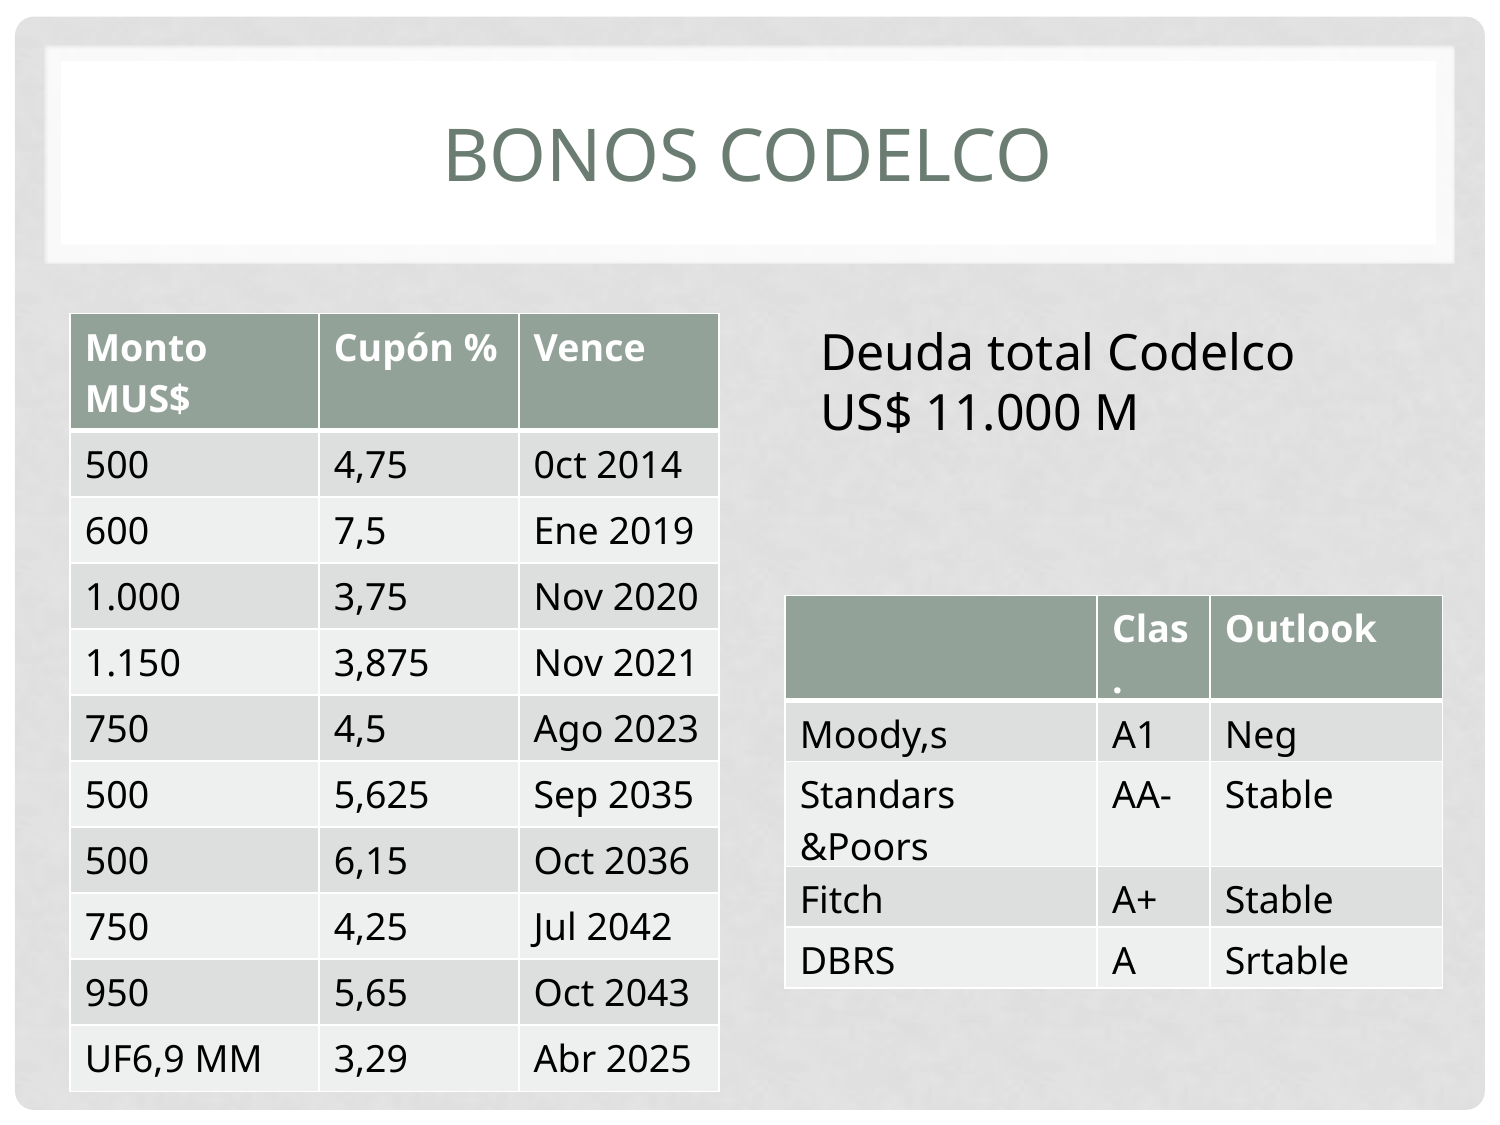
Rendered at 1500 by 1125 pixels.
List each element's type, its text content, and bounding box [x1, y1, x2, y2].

table_cell 500 [71, 828, 318, 892]
table_cell Abr 2025 [520, 1026, 718, 1091]
table_cell UF6,9 MM [71, 1026, 318, 1091]
table_cell A1 [1098, 703, 1209, 761]
table_header [786, 596, 1096, 698]
table_cell 4,5 [320, 696, 518, 760]
table_cell 4,75 [320, 433, 518, 496]
table_header Clas. [1098, 596, 1209, 698]
table_cell 4,25 [320, 894, 518, 958]
table_cell Stable [1211, 762, 1442, 866]
table_cell DBRS [786, 928, 1096, 987]
table_cell A [1098, 928, 1209, 987]
table_cell 3,75 [320, 564, 518, 628]
table_cell Neg [1211, 703, 1442, 761]
table_cell 1.150 [71, 630, 318, 694]
table_cell Nov 2021 [520, 630, 718, 694]
table_cell 0ct 2014 [520, 433, 718, 496]
table_cell 500 [71, 762, 318, 826]
table_cell 750 [71, 696, 318, 760]
table_cell Moody,s [786, 703, 1096, 761]
table_cell Sep 2035 [520, 762, 718, 826]
table_cell 950 [71, 960, 318, 1024]
table_cell 3,875 [320, 630, 518, 694]
table_cell 5,65 [320, 960, 518, 1024]
table_cell 750 [71, 894, 318, 958]
table_cell Fitch [786, 867, 1096, 926]
table_header Outlook [1211, 596, 1442, 698]
table_cell Ago 2023 [520, 696, 718, 760]
table_cell Srtable [1211, 928, 1442, 987]
table_cell Nov 2020 [520, 564, 718, 628]
table_cell A+ [1098, 867, 1209, 926]
table_cell Stable [1211, 867, 1442, 926]
table_cell 600 [71, 498, 318, 562]
table_cell Ene 2019 [520, 498, 718, 562]
title BONOS codelco [69, 66, 1425, 238]
text_box Deuda total Codelco US$ 11.000 M [805, 313, 1372, 449]
table_header Cupón % [320, 314, 518, 428]
table_cell Jul 2042 [520, 894, 718, 958]
table_header Monto MUS$ [71, 314, 318, 428]
table_cell Oct 2043 [520, 960, 718, 1024]
table_cell 1.000 [71, 564, 318, 628]
table_cell AA- [1098, 762, 1209, 866]
table_cell 500 [71, 433, 318, 496]
table_cell 3,29 [320, 1026, 518, 1091]
table_header Vence [520, 314, 718, 428]
table_cell Oct 2036 [520, 828, 718, 892]
table_cell 5,625 [320, 762, 518, 826]
table_cell 7,5 [320, 498, 518, 562]
table_cell 6,15 [320, 828, 518, 892]
table_cell Standars &Poors [786, 762, 1096, 866]
